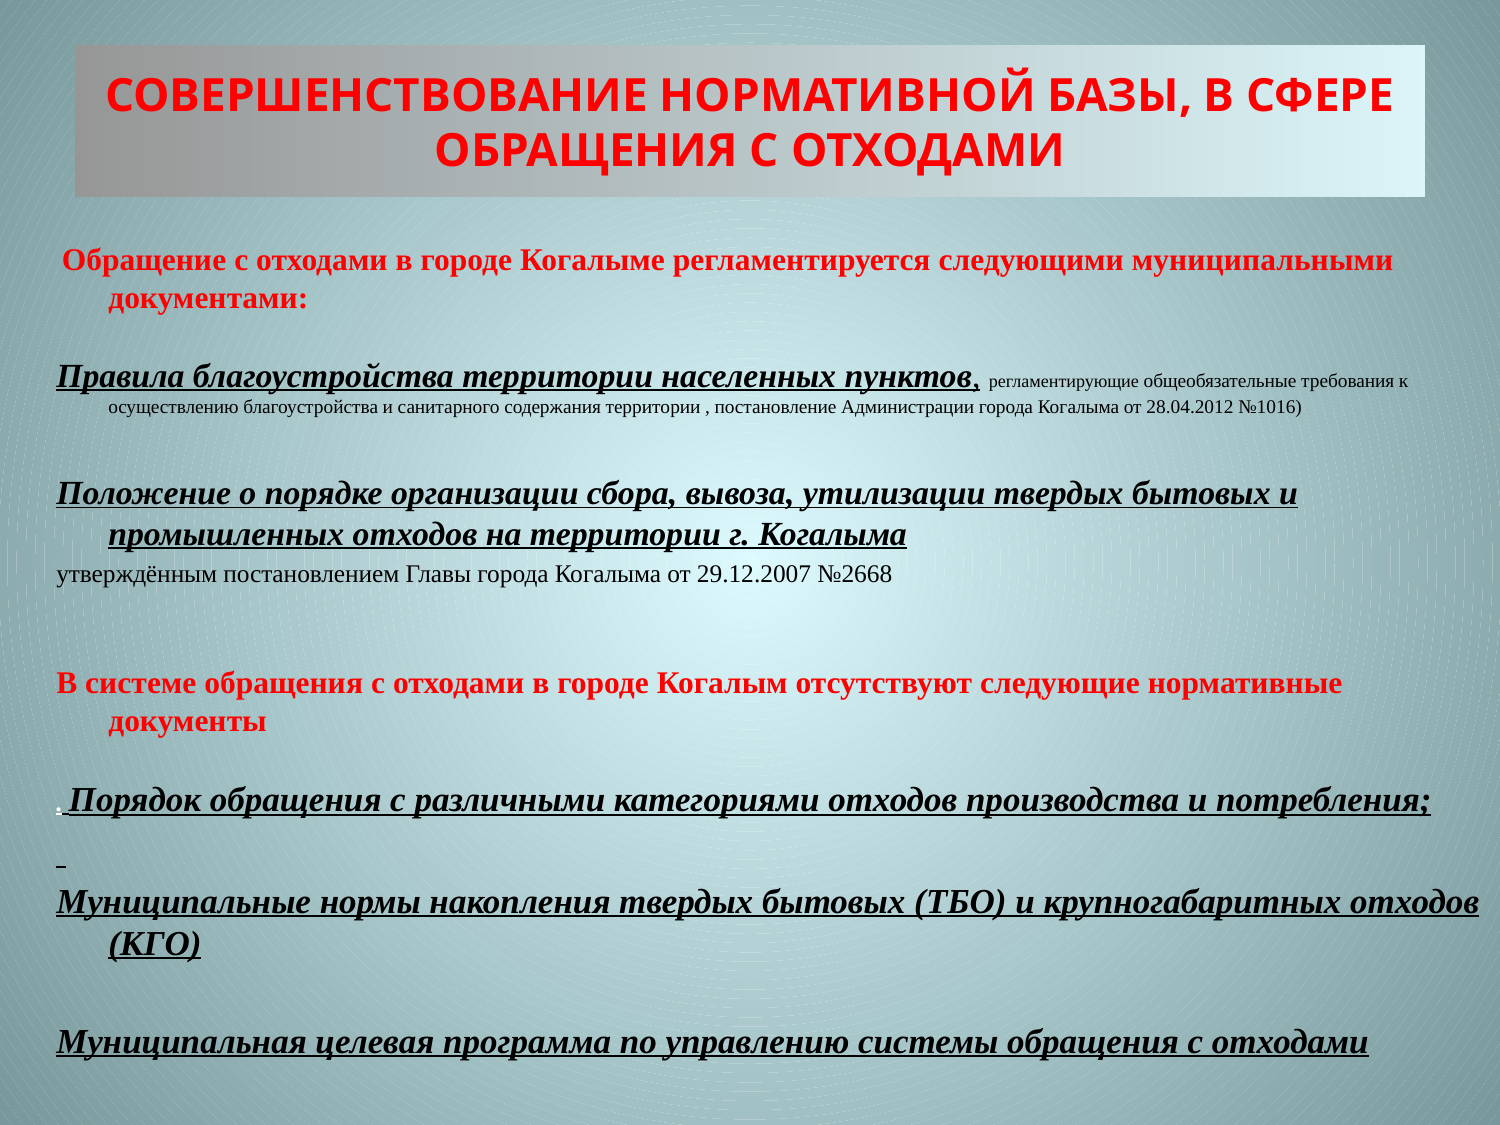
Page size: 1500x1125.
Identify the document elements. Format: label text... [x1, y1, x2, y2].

list Обращение с отходами в городе Когалыме регламентируется следующими муниципальными документами: Правила благоустройства территории населенных пунктов, регламентирующие общеобязательные требования к осуществлению благоустройства и санитарного содержания территории , постановление Администрации города Когалыма от 28.04.2012 №1016) Положение о порядке организации сбора, вывоза, утилизации твердых бытовых и промышленных отходов на территории г. Когалыма утверждённым постановлением Главы города Когалыма от 29.12.2007 №2668 В системе обращения с отходами в городе Когалым отсутствуют следующие нормативные документы . Порядок обращения с различными категориями отходов производства и потребления; Муниципальные нормы накопления твердых бытовых (ТБО) и крупногабаритных отходов (КГО) Муниципальная целевая программа по управлению системы обращения с отходами [41, 231, 1500, 1083]
title СОВЕРШЕНСТВОВАНИЕ НОРМАТИВНОЙ БАЗЫ, В СФЕРЕ ОБРАЩЕНИЯ С ОТХОДАМИ [75, 45, 1425, 197]
